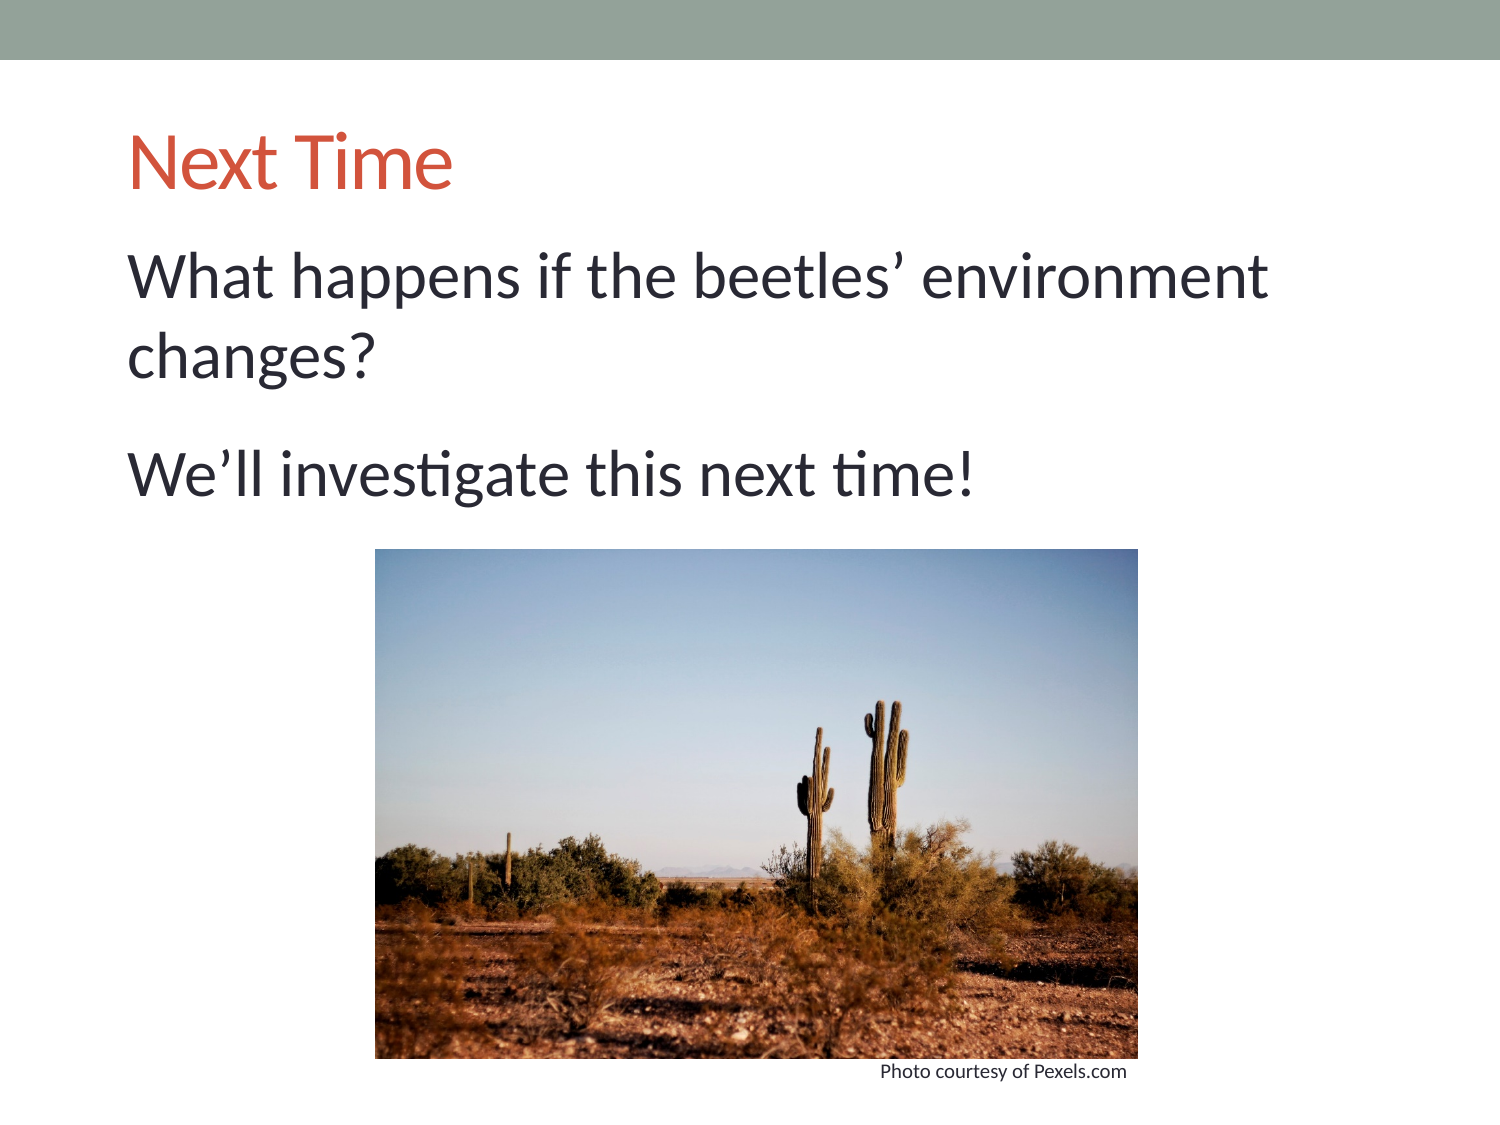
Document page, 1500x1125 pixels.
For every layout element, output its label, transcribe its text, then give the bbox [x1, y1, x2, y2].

text_box What happens if the beetles’ environment changes? We’ll investigate this next time! [112, 224, 1413, 518]
text_box Photo courtesy of Pexels.com [865, 1064, 1143, 1090]
picture [374, 549, 1138, 1059]
title Next Time [112, 75, 1425, 238]
